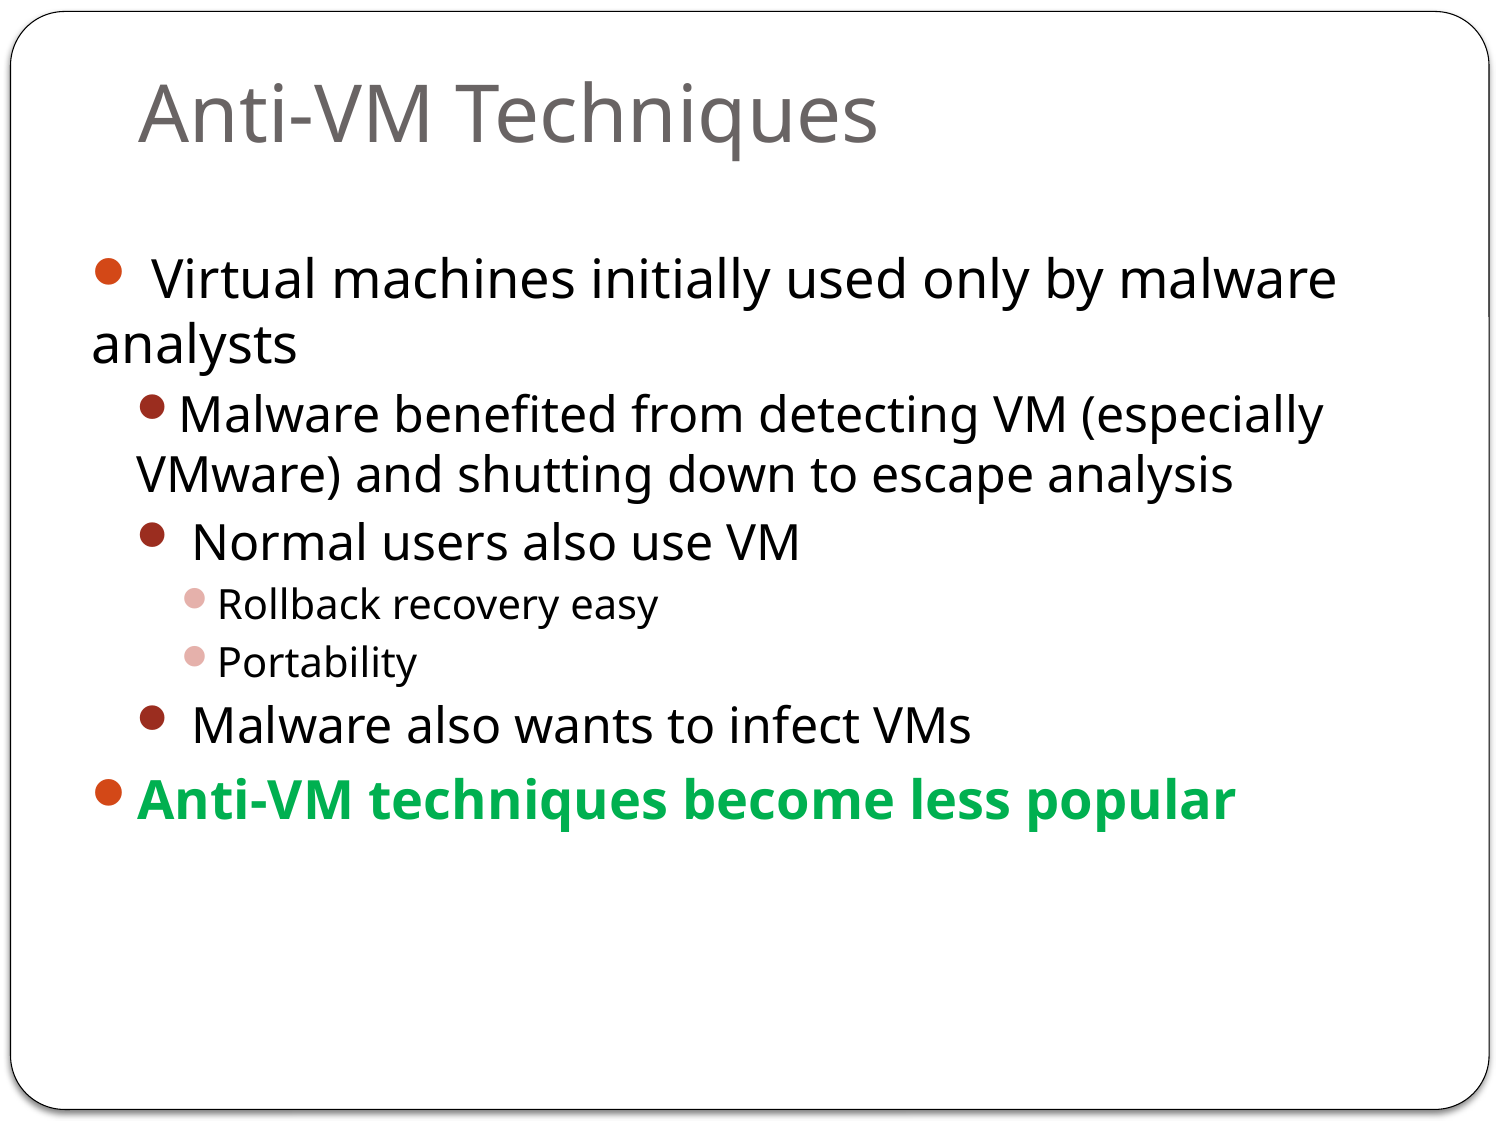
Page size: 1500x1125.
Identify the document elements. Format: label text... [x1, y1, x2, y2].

list Virtual machines initially used only by malware analysts Malware benefited from detecting VM (especially VMware) and shutting down to escape analysis Normal users also use VM Rollback recovery easy Portability Malware also wants to infect VMs Anti-VM techniques become less popular [76, 237, 1425, 988]
title Anti-VM Techniques [123, 54, 1399, 174]
